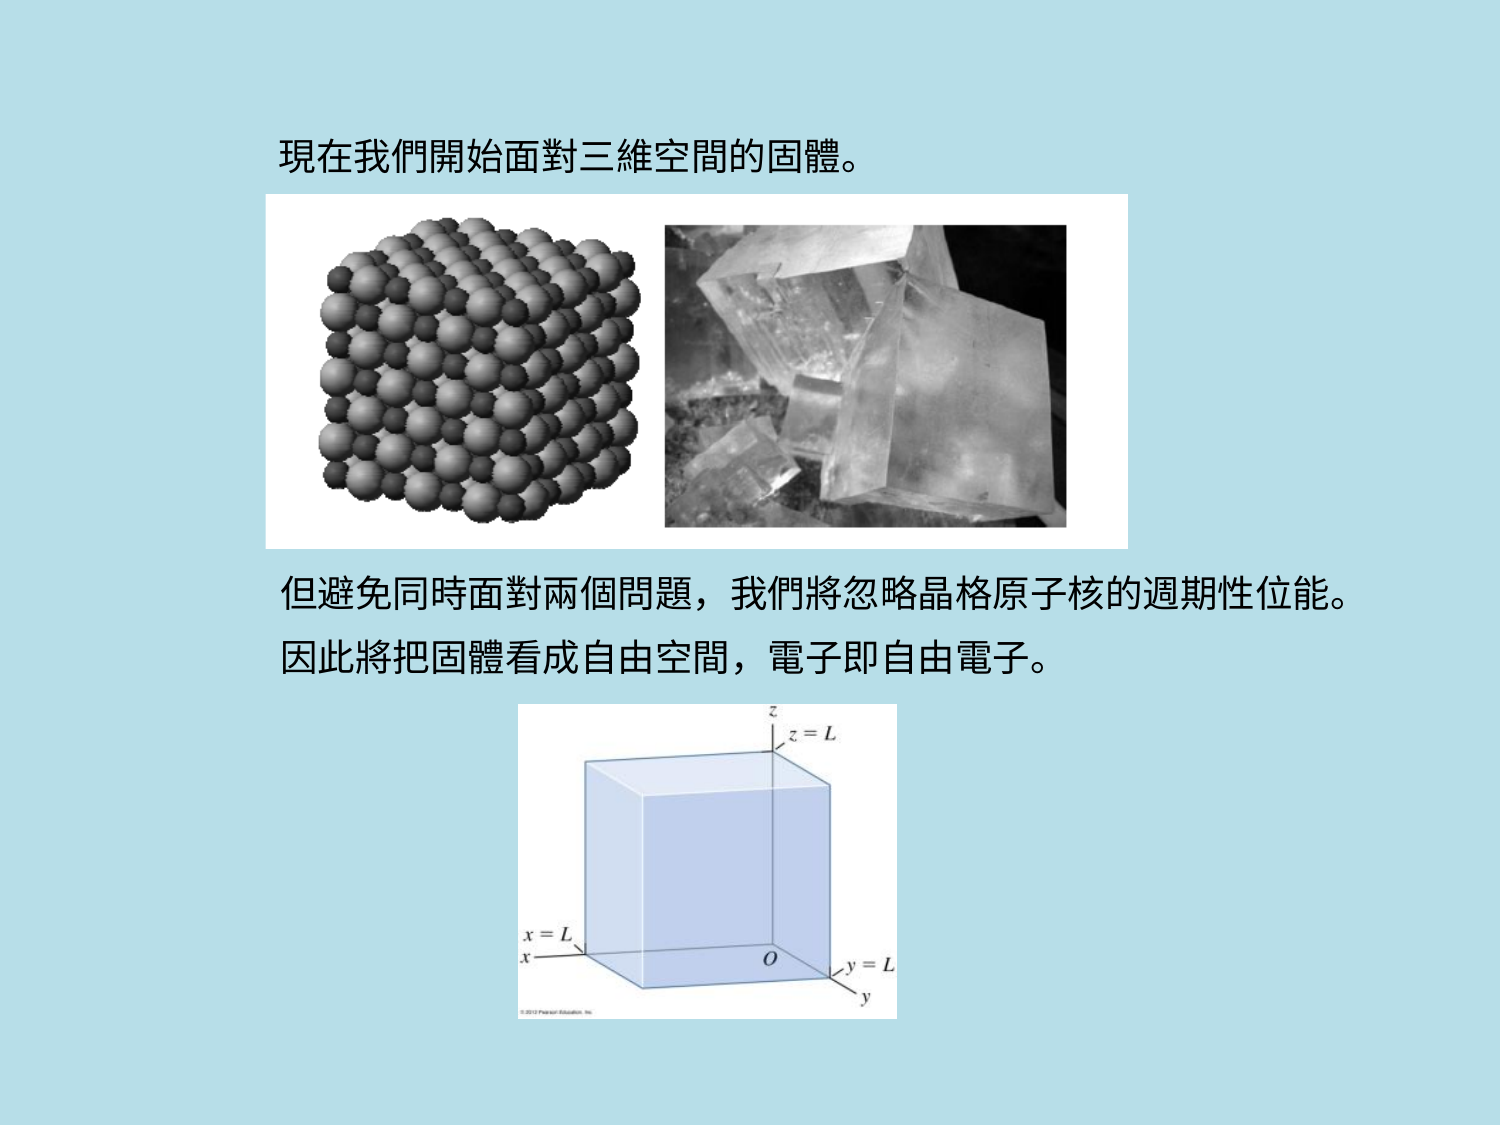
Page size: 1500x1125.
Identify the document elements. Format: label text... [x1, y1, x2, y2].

text_box 但避免同時面對兩個問題，我們將忽略晶格原子核的週期性位能。 [265, 562, 1388, 623]
picture [265, 194, 1129, 550]
text_box 因此將把固體看成自由空間，電子即自由電子。 [265, 626, 1140, 686]
picture [518, 703, 898, 1019]
text_box 現在我們開始面對三維空間的固體。 [263, 125, 997, 186]
